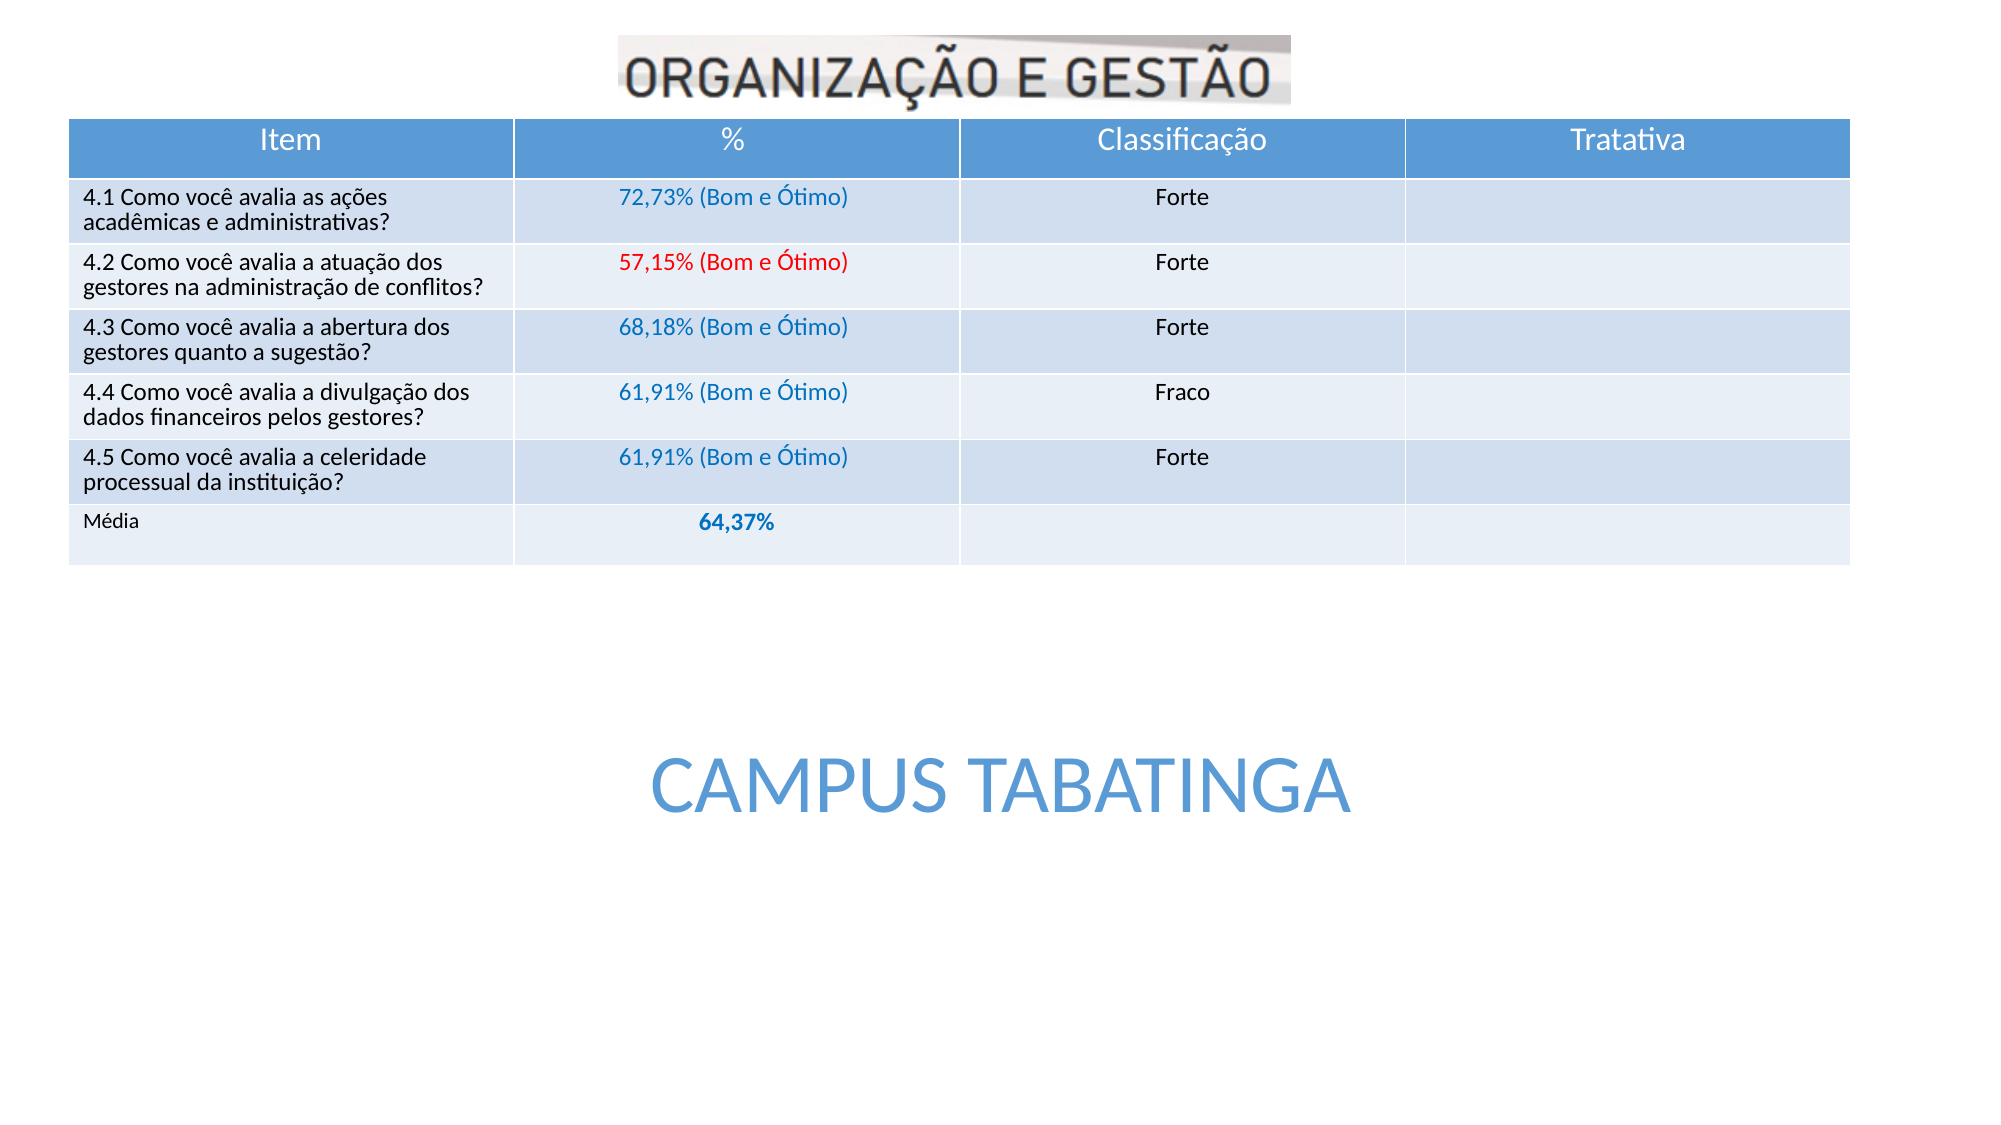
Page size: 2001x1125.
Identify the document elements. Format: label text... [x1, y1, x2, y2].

table_cell Forte [961, 310, 1405, 373]
table_cell Forte [961, 180, 1405, 243]
table_cell [1406, 505, 1850, 565]
table_cell 61,91% (Bom e Ótimo) [515, 440, 959, 504]
table_cell 61,91% (Bom e Ótimo) [515, 375, 959, 439]
table_header Tratativa [1406, 119, 1850, 178]
table_cell 68,18% (Bom e Ótimo) [515, 310, 959, 373]
table_header Classificação [961, 119, 1405, 178]
table_header Item [69, 119, 513, 178]
table_cell 57,15% (Bom e Ótimo) [515, 245, 959, 308]
text_box CAMPUS TABATINGA [261, 721, 1742, 837]
table_cell 4.4 Como você avalia a divulgação dos dados financeiros pelos gestores? [69, 375, 513, 439]
picture [618, 35, 1291, 112]
table_cell [1406, 180, 1850, 243]
table_cell [1406, 310, 1850, 373]
table_cell Forte [961, 440, 1405, 504]
table_cell 4.5 Como você avalia a celeridade processual da instituição? [69, 440, 513, 504]
table_cell Média [69, 505, 513, 565]
table_cell [1406, 440, 1850, 504]
table_cell 4.2 Como você avalia a atuação dos gestores na administração de conflitos? [69, 245, 513, 308]
table_cell 72,73% (Bom e Ótimo) [515, 180, 959, 243]
table_cell Forte [961, 245, 1405, 308]
table_cell [1406, 245, 1850, 308]
table_cell [961, 505, 1405, 565]
table_cell 4.1 Como você avalia as ações acadêmicas e administrativas? [69, 180, 513, 243]
table_cell Fraco [961, 375, 1405, 439]
table_cell [1406, 375, 1850, 439]
table_header % [515, 119, 959, 178]
table_cell 4.3 Como você avalia a abertura dos gestores quanto a sugestão? [69, 310, 513, 373]
table_cell 64,37% [515, 505, 959, 565]
